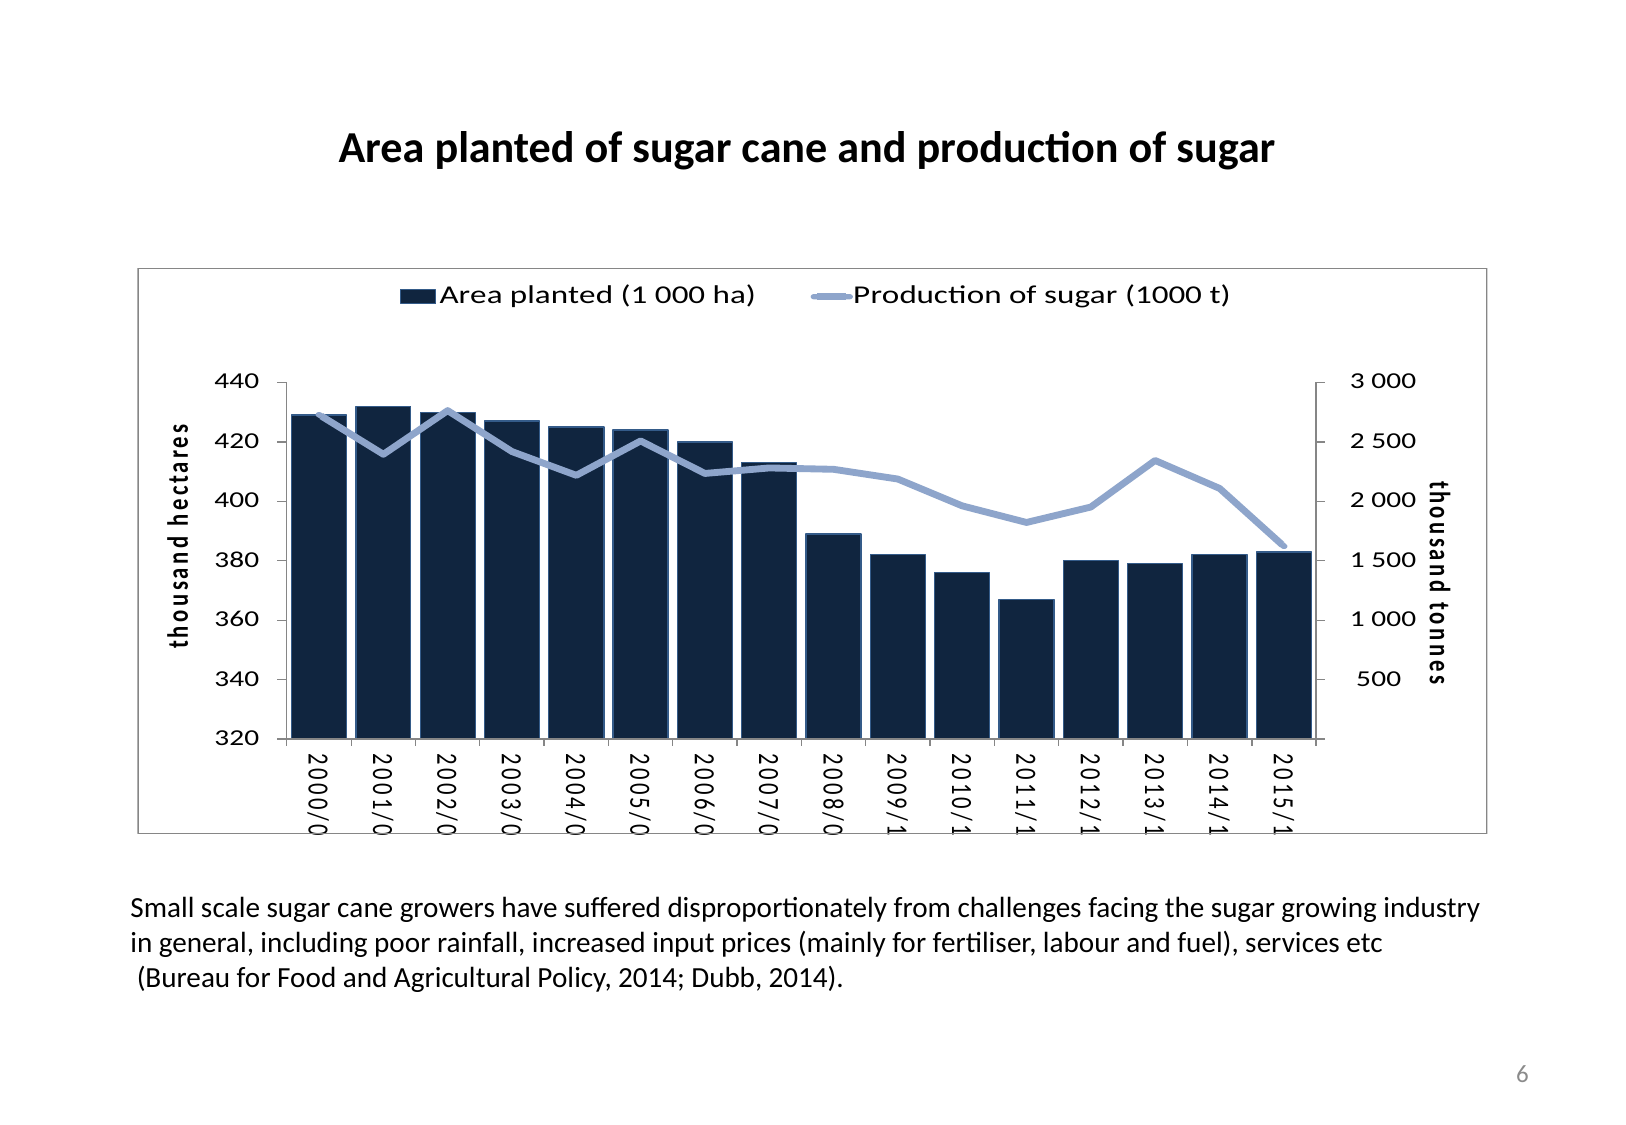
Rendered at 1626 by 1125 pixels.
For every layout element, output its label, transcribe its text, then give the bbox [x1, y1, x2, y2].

text_box Small scale sugar cane growers have suffered disproportionately from challenges facing the sugar growing industry in general, including poor rainfall, increased input prices (mainly for fertiliser, labour and fuel), services etc (Bureau for Food and Agricultural Policy, 2014; Dubb, 2014). [115, 881, 1510, 1001]
slide_number 6 [1164, 1042, 1544, 1103]
title Area planted of sugar cane and production of sugar [81, 45, 1544, 233]
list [137, 267, 1488, 835]
